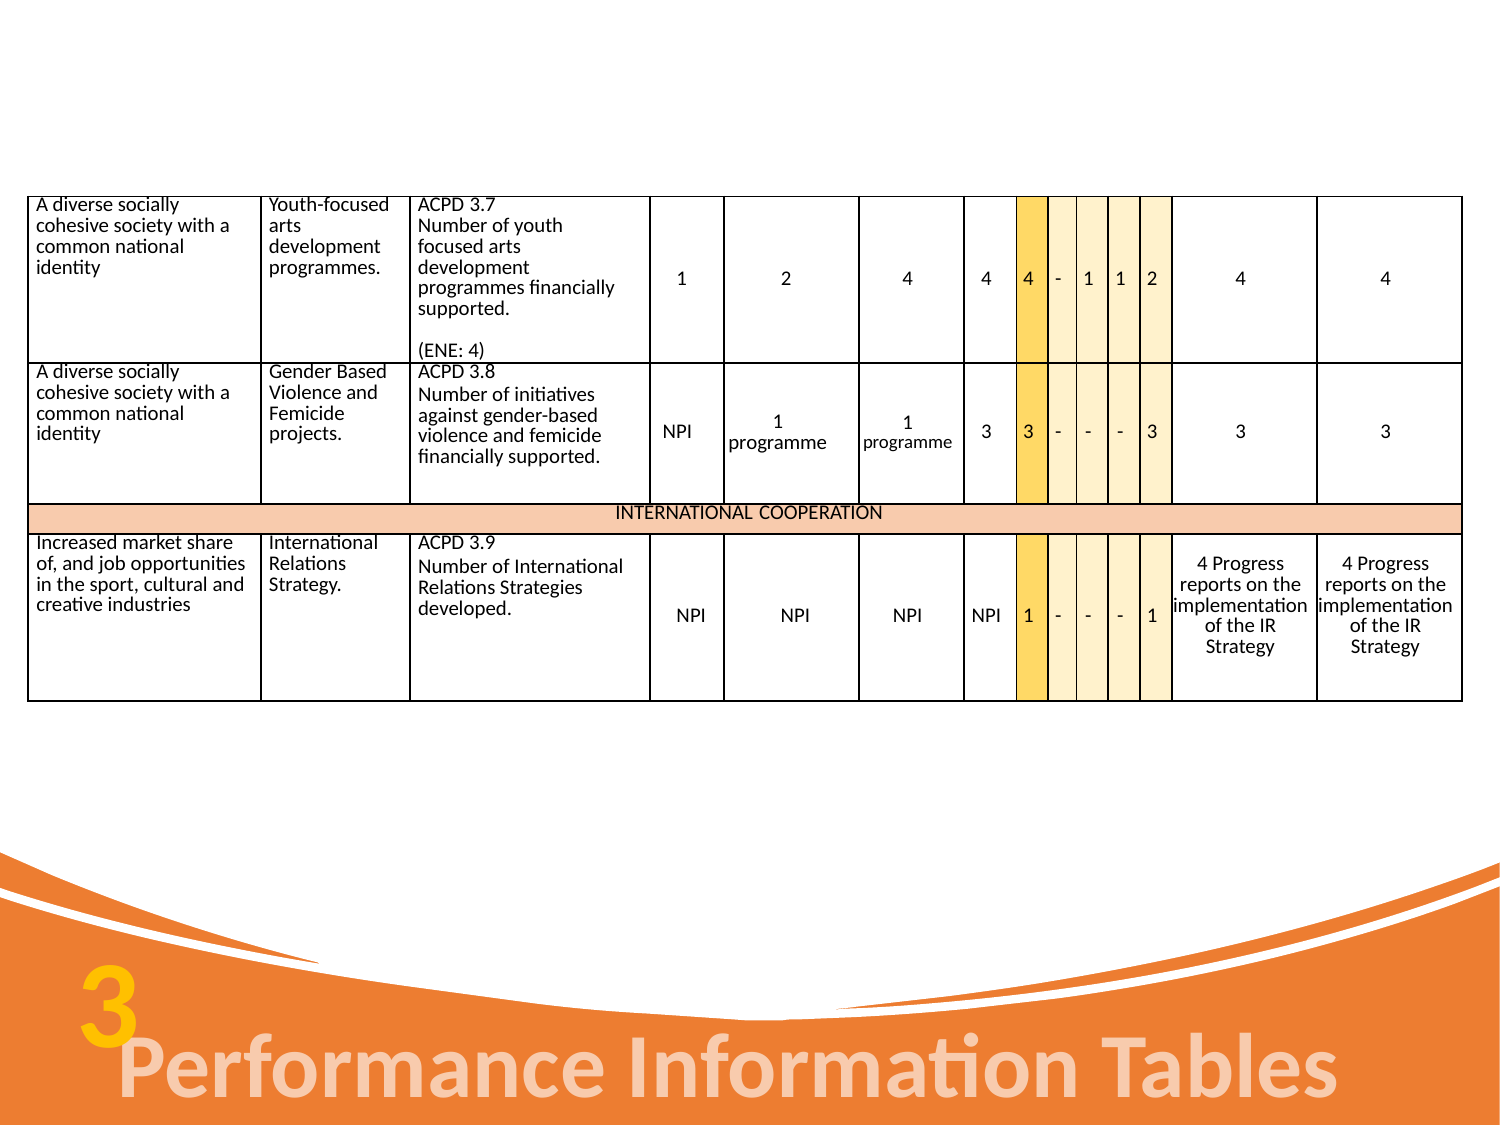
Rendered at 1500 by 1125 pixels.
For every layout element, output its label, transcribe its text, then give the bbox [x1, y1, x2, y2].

table_header 4 [1173, 197, 1316, 362]
table_cell - [1109, 535, 1139, 700]
table_cell NPI [860, 535, 963, 700]
table_cell Gender Based Violence and Femicide projects. [262, 364, 409, 503]
table_cell NPI [725, 535, 858, 700]
table_cell A diverse socially cohesive society with a common national identity [29, 364, 260, 503]
text_box Performance Information Tables [0, 998, 1463, 1124]
table_cell International Relations Strategy. [262, 535, 409, 700]
table_cell 3 [1141, 364, 1171, 503]
table_header 4 [860, 197, 963, 362]
table_cell NPI [651, 535, 723, 700]
table_cell - [1049, 364, 1076, 503]
table_header 4 [1017, 197, 1047, 362]
table_cell INTERNATIONAL COOPERATION [29, 505, 1461, 533]
table_cell 3 [965, 364, 1016, 503]
table_cell - [1109, 364, 1139, 503]
slide_number 71 [1059, 1042, 1397, 1103]
table_cell 3 [1017, 364, 1047, 503]
table_cell NPI [965, 535, 1016, 700]
table_cell Increased market share of, and job opportunities in the sport, cultural and creative industries [29, 535, 260, 700]
table_header 1 [1109, 197, 1139, 362]
table_header 4 [965, 197, 1016, 362]
text_box 3 [61, 915, 237, 1081]
text_box [0, 0, 1500, 998]
table_cell 1 programme [725, 364, 858, 503]
table_cell 4 Progress reports on the implementation of the IR Strategy [1173, 535, 1316, 700]
table_cell - [1077, 535, 1107, 700]
table_cell 3 [1173, 364, 1316, 503]
table_header Youth-focused arts development programmes. [262, 197, 409, 362]
table_cell 3 [1318, 364, 1461, 503]
table_cell 1 programme [860, 364, 963, 503]
table_cell ACPD 3.8 Number of initiatives against gender-based violence and femicide financially supported. [411, 364, 649, 503]
table_cell 1 [1141, 535, 1171, 700]
table_cell 1 [1017, 535, 1047, 700]
table_cell NPI [651, 364, 723, 503]
table_header 4 [1318, 197, 1461, 362]
table_header 2 [725, 197, 858, 362]
table_cell 4 Progress reports on the implementation of the IR Strategy [1318, 535, 1461, 700]
text_box [0, 888, 1500, 1125]
text_box [951, 864, 1500, 998]
table_cell - [1049, 535, 1076, 700]
table_cell ACPD 3.9 Number of International Relations Strategies developed. [411, 535, 649, 700]
table_header 1 [651, 197, 723, 362]
table_header A diverse socially cohesive society with a common national identity [29, 197, 260, 362]
text_box [0, 854, 151, 915]
table_header 2 [1141, 197, 1171, 362]
table_header 1 [1077, 197, 1107, 362]
table_header ACPD 3.7 Number of youth focused arts development programmes financially supported. (ENE: 4) [411, 197, 649, 362]
table_header - [1049, 197, 1076, 362]
table_cell - [1077, 364, 1107, 503]
